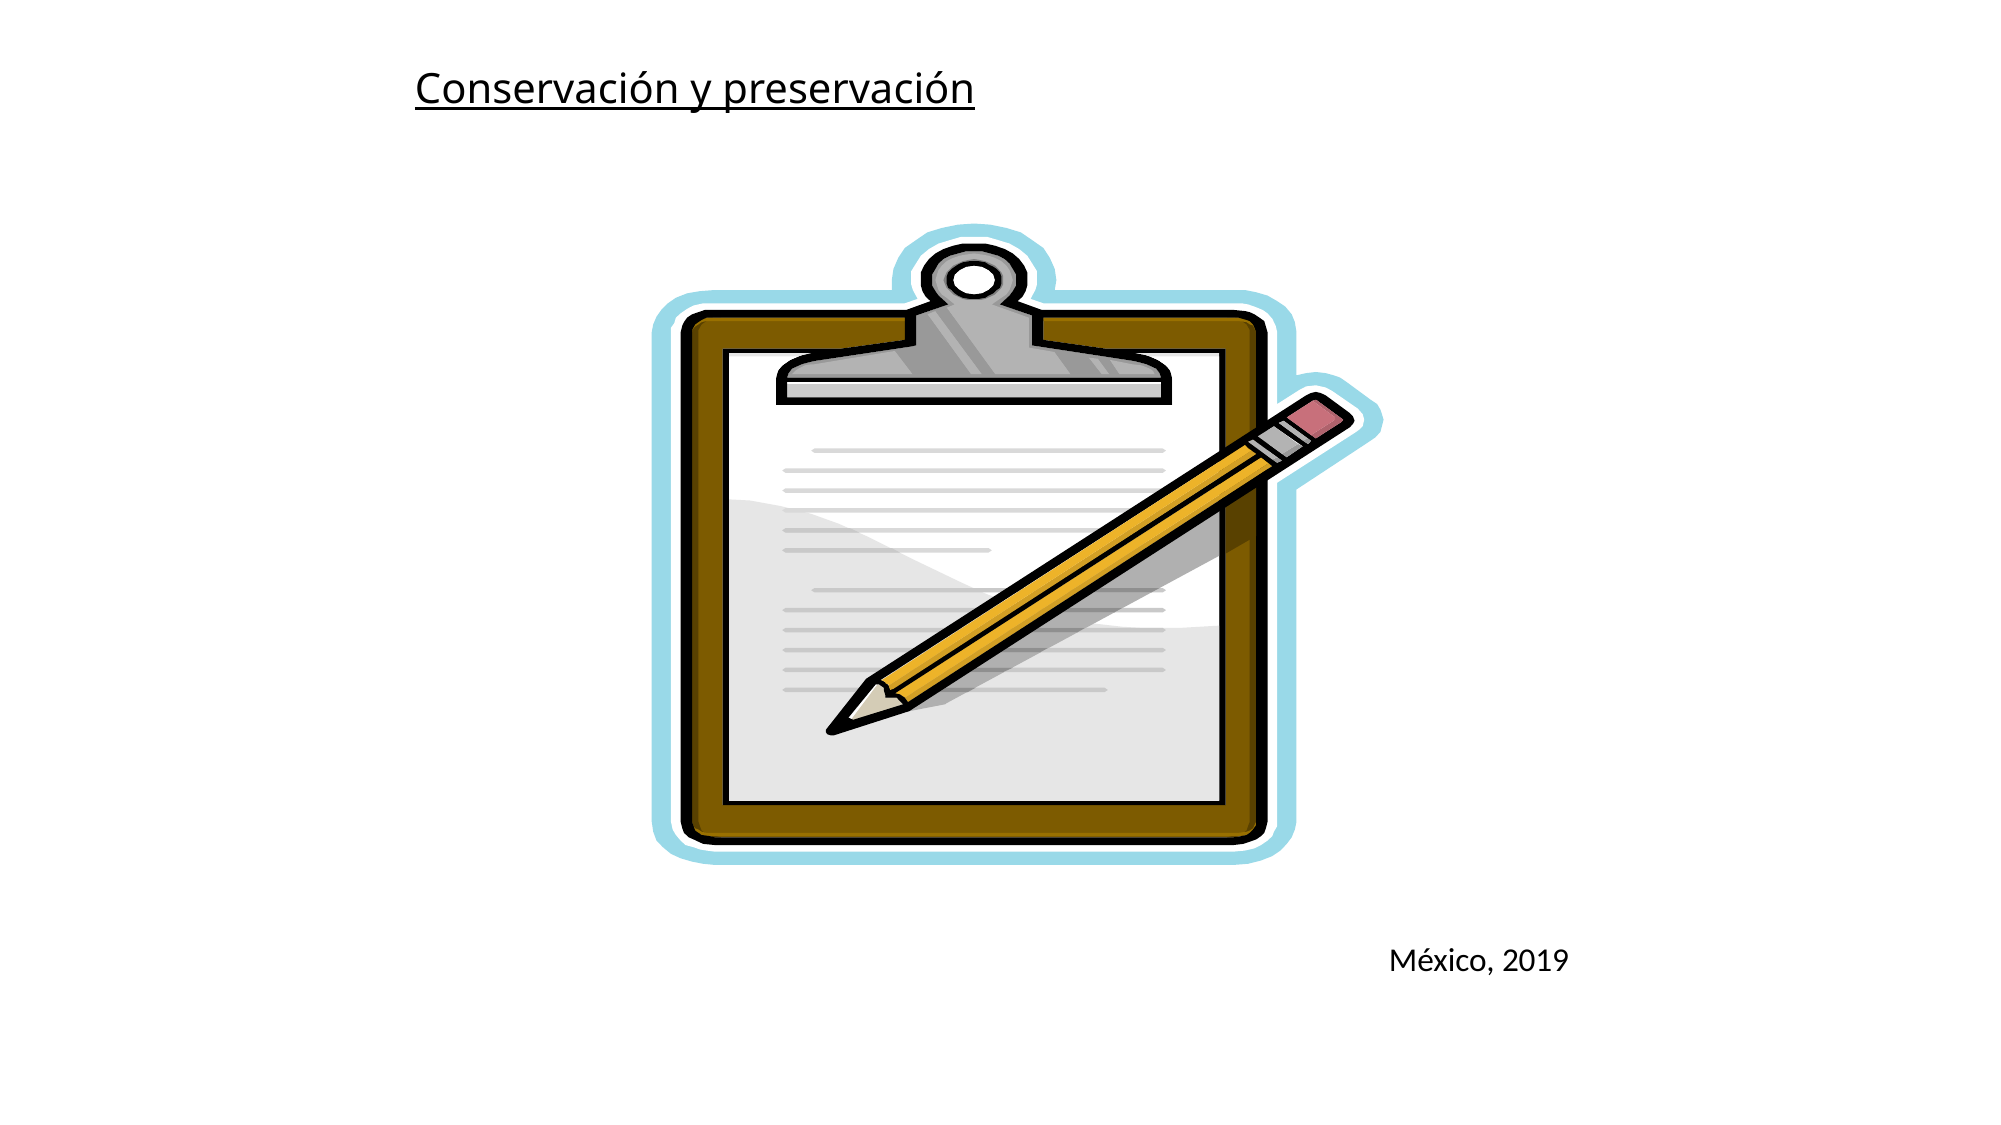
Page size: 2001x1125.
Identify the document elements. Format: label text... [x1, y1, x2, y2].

picture [648, 221, 1387, 868]
text_box México, 2019 [1374, 930, 1585, 1031]
title Conservación y preservación [399, 45, 1675, 185]
